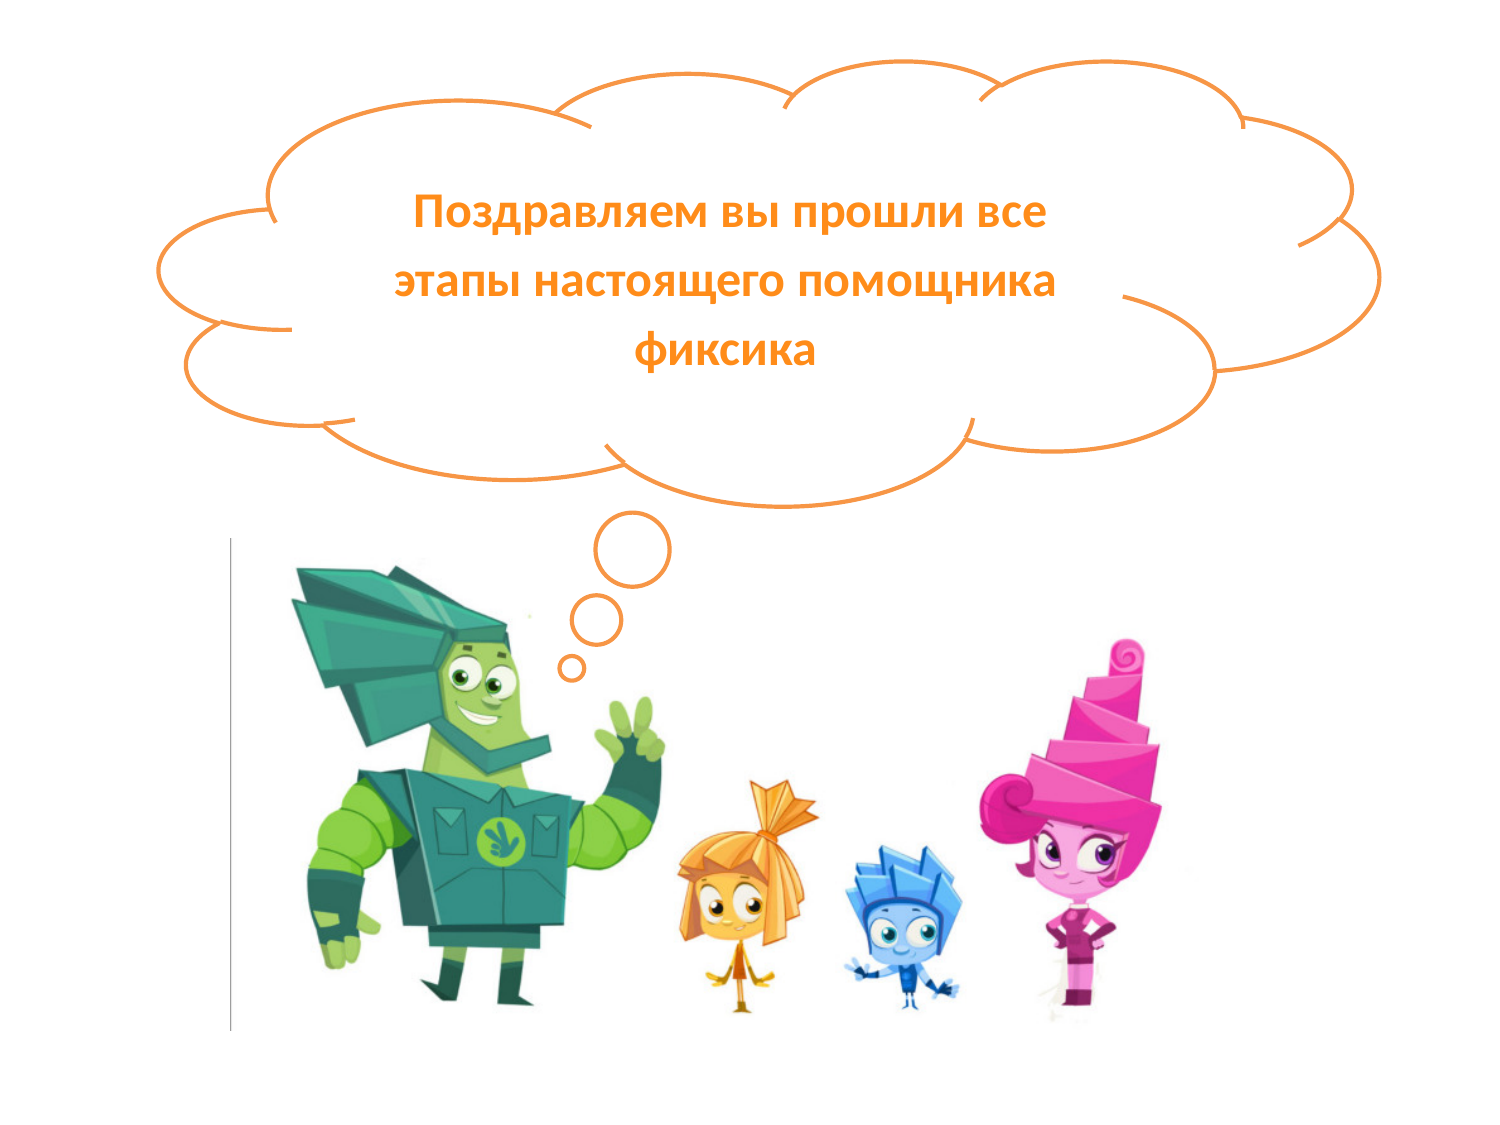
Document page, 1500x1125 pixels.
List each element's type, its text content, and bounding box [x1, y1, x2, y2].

text_box Поздравляем вы прошли все этапы настоящего помощника фиксика [158, 61, 1380, 507]
picture [229, 538, 1239, 1031]
text_box Поздравляем вы прошли все этапы настоящего помощника фиксика [597, 512, 668, 537]
